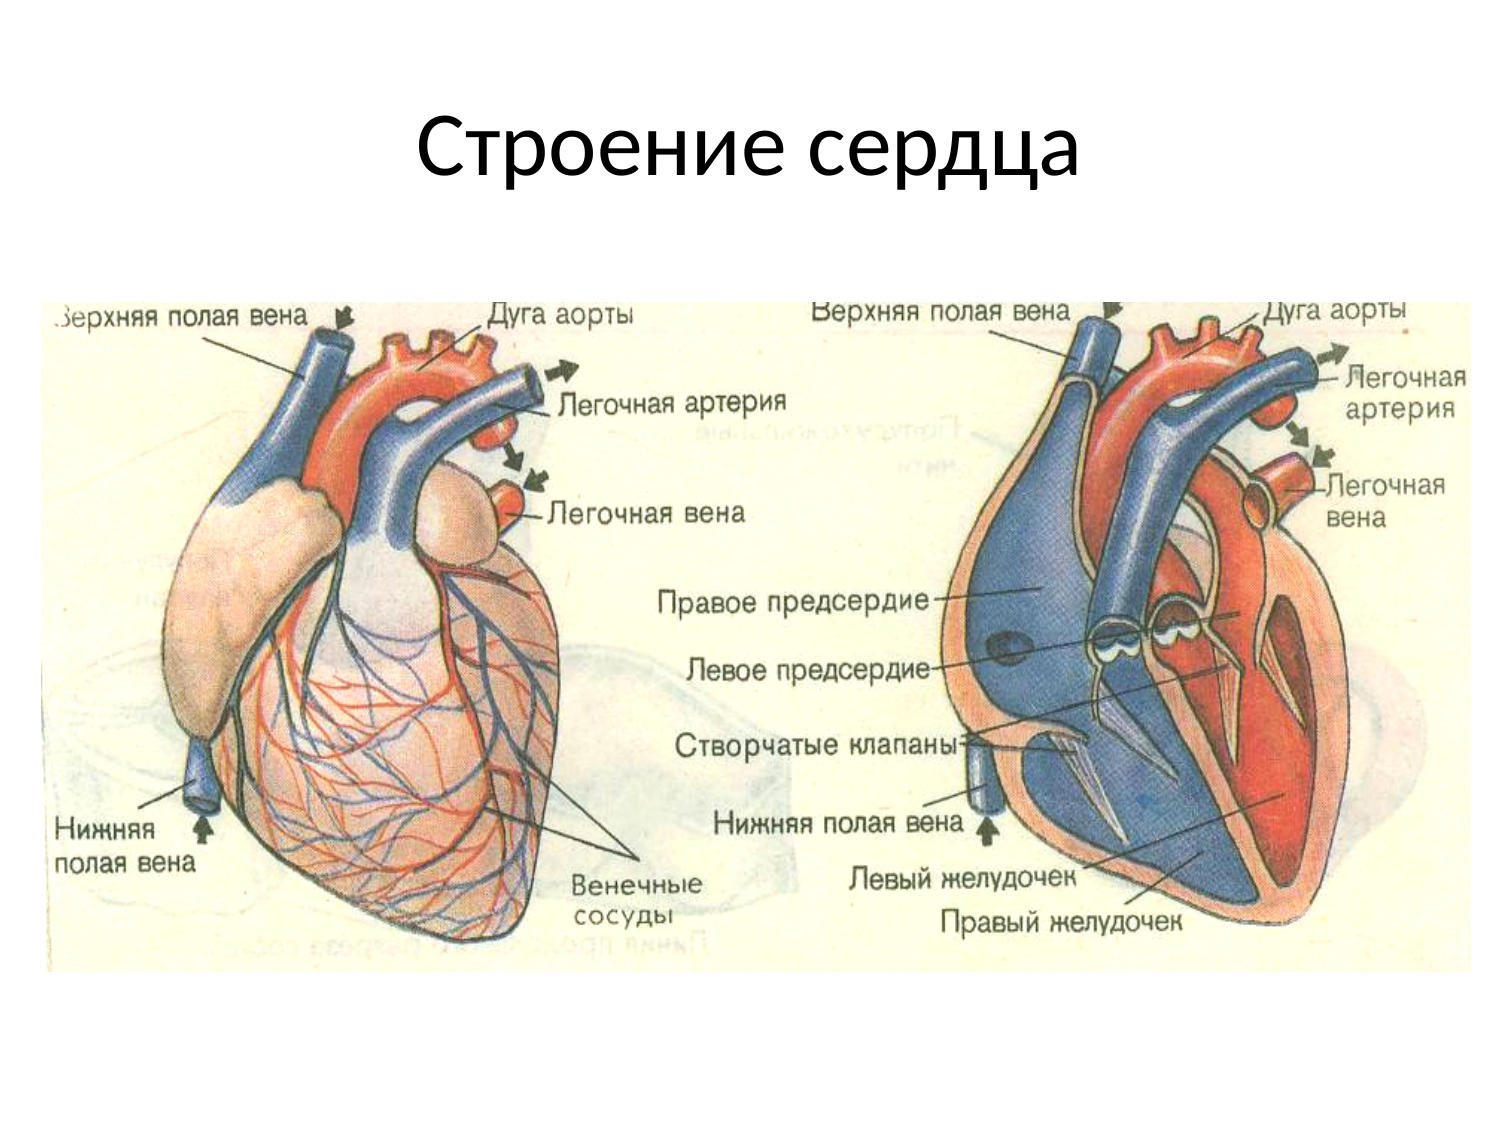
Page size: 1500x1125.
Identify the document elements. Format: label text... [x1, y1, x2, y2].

picture [41, 302, 1471, 972]
title Строение сердца [75, 45, 1425, 233]
